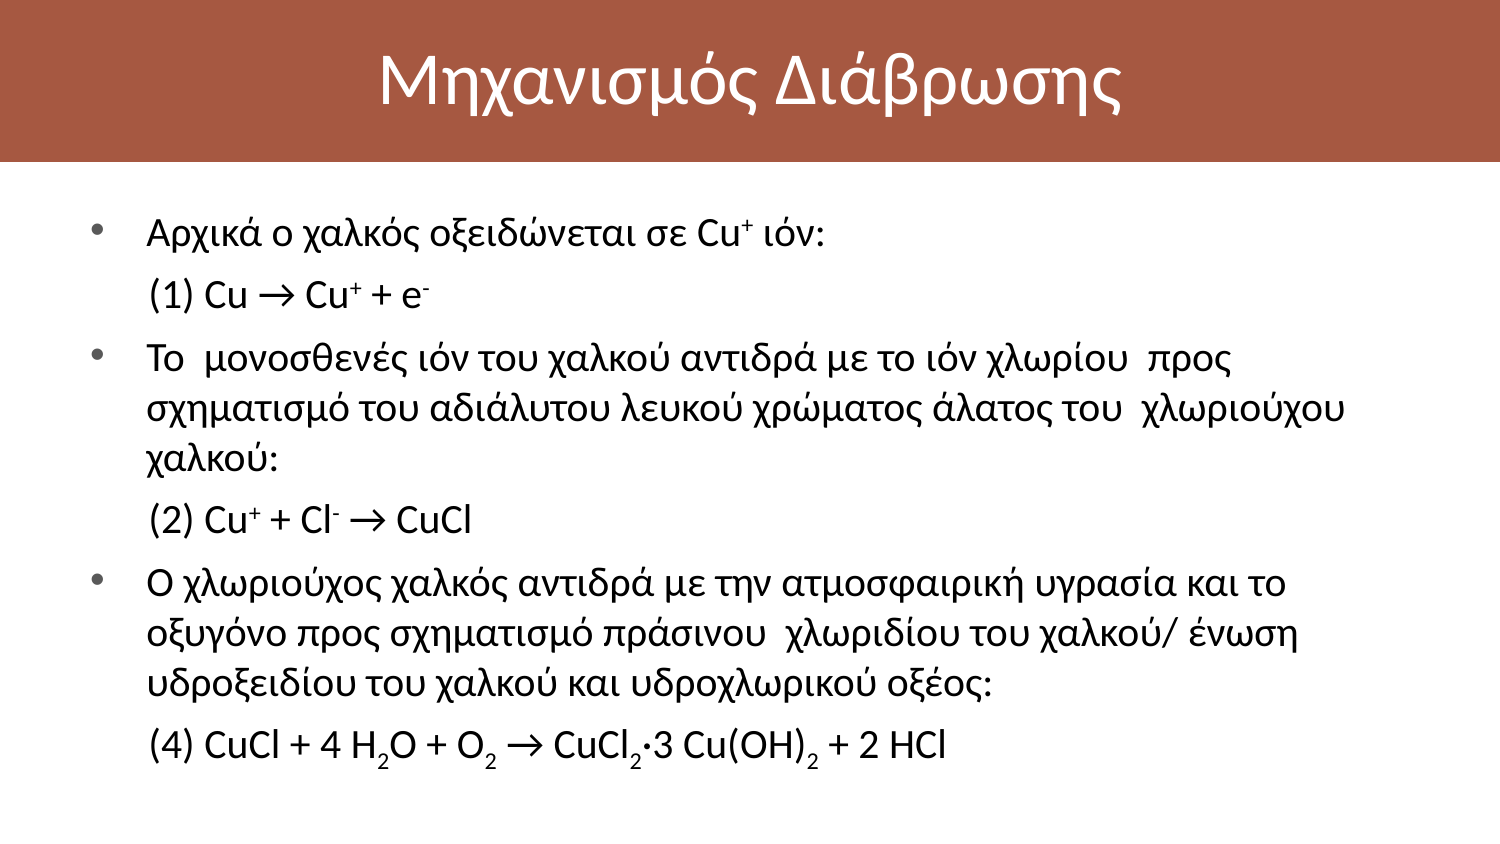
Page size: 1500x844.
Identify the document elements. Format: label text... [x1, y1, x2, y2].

title Μηχανισμός Διάβρωσης [75, 10, 1425, 139]
list Αρχικά ο χαλκός οξειδώνεται σε Cu+ ιόν: (1) Cu → Cu+ + e- Το μονοσθενές ιόν του χαλκού αντιδρά με το ιόν χλωρίου προς σχηματισμό του αδιάλυτου λευκού χρώματος άλατος του χλωριούχου χαλκού: (2) Cu+ + Cl- → CuCl Ο χλωριούχος χαλκός αντιδρά με την ατμοσφαιρική υγρασία και το οξυγόνο προς σχηματισμό πράσινου χλωριδίου του χαλκού/ ένωση υδροξειδίου του χαλκού και υδροχλωρικού οξέος: (4) CuCl + 4 H2O + O2 → CuCl2·3 Cu(OH)2 + 2 HCl [75, 196, 1425, 844]
